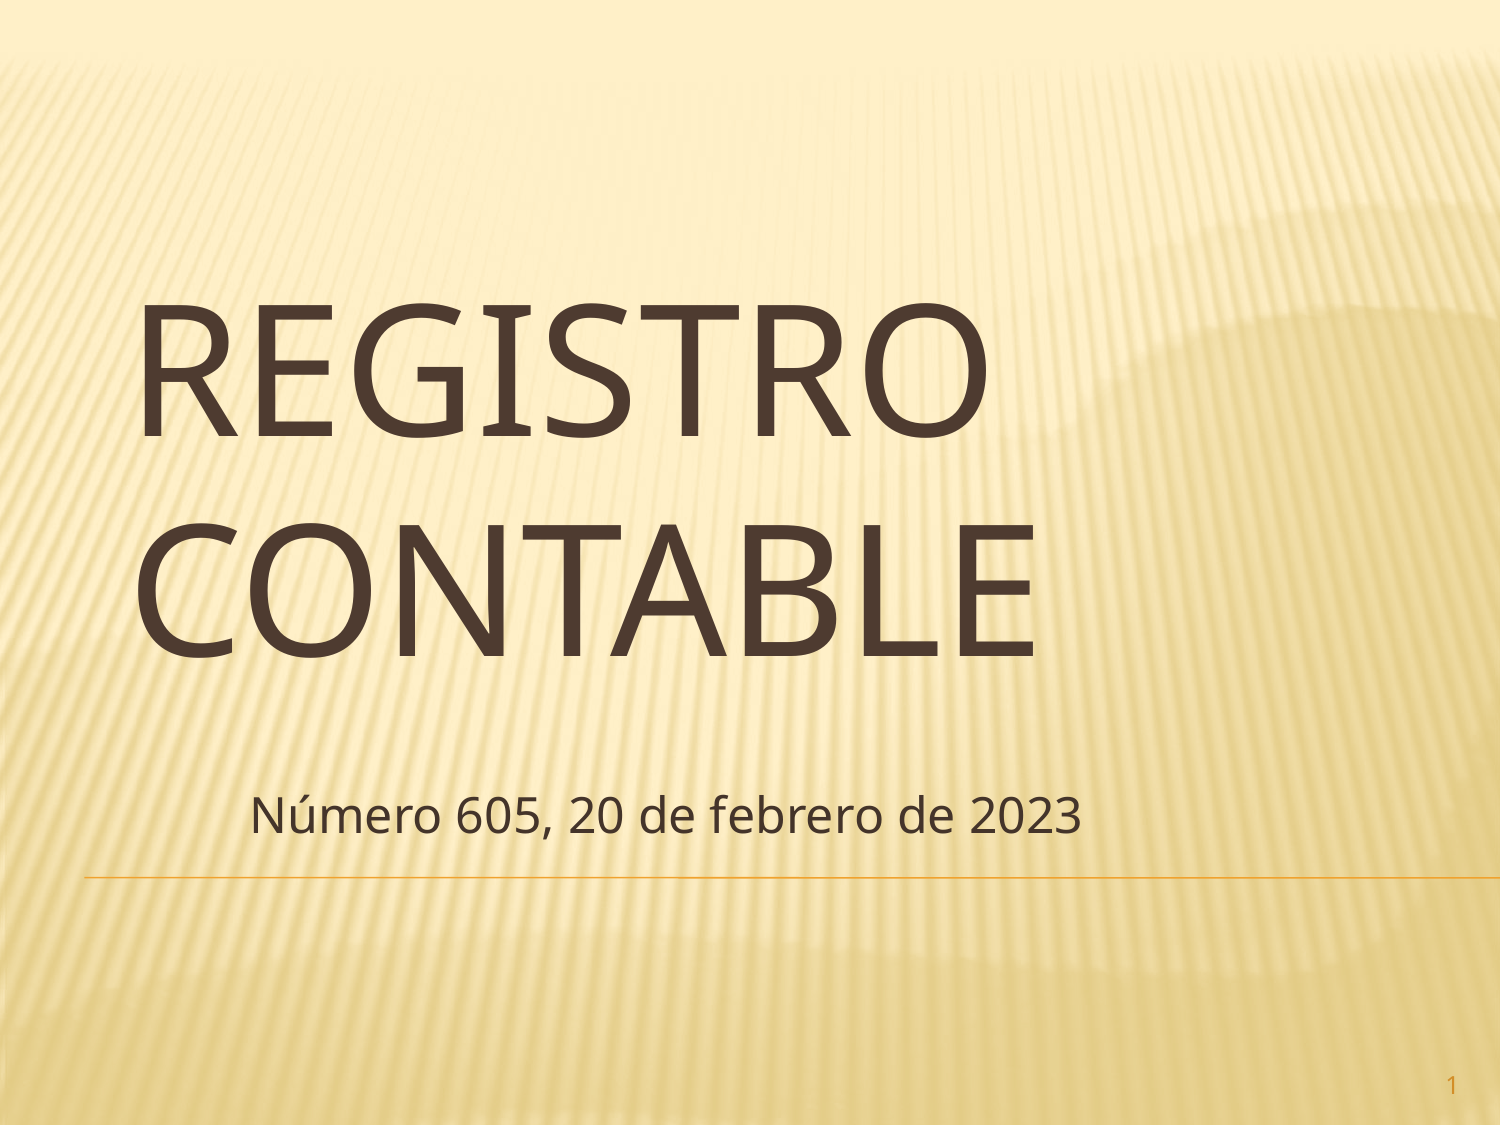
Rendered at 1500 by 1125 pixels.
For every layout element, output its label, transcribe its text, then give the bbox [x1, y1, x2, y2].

slide_number 1 [1350, 1061, 1475, 1103]
subtitle Número 605, 20 de febrero de 2023 [234, 750, 1285, 851]
title Registro contable [112, 246, 1388, 704]
